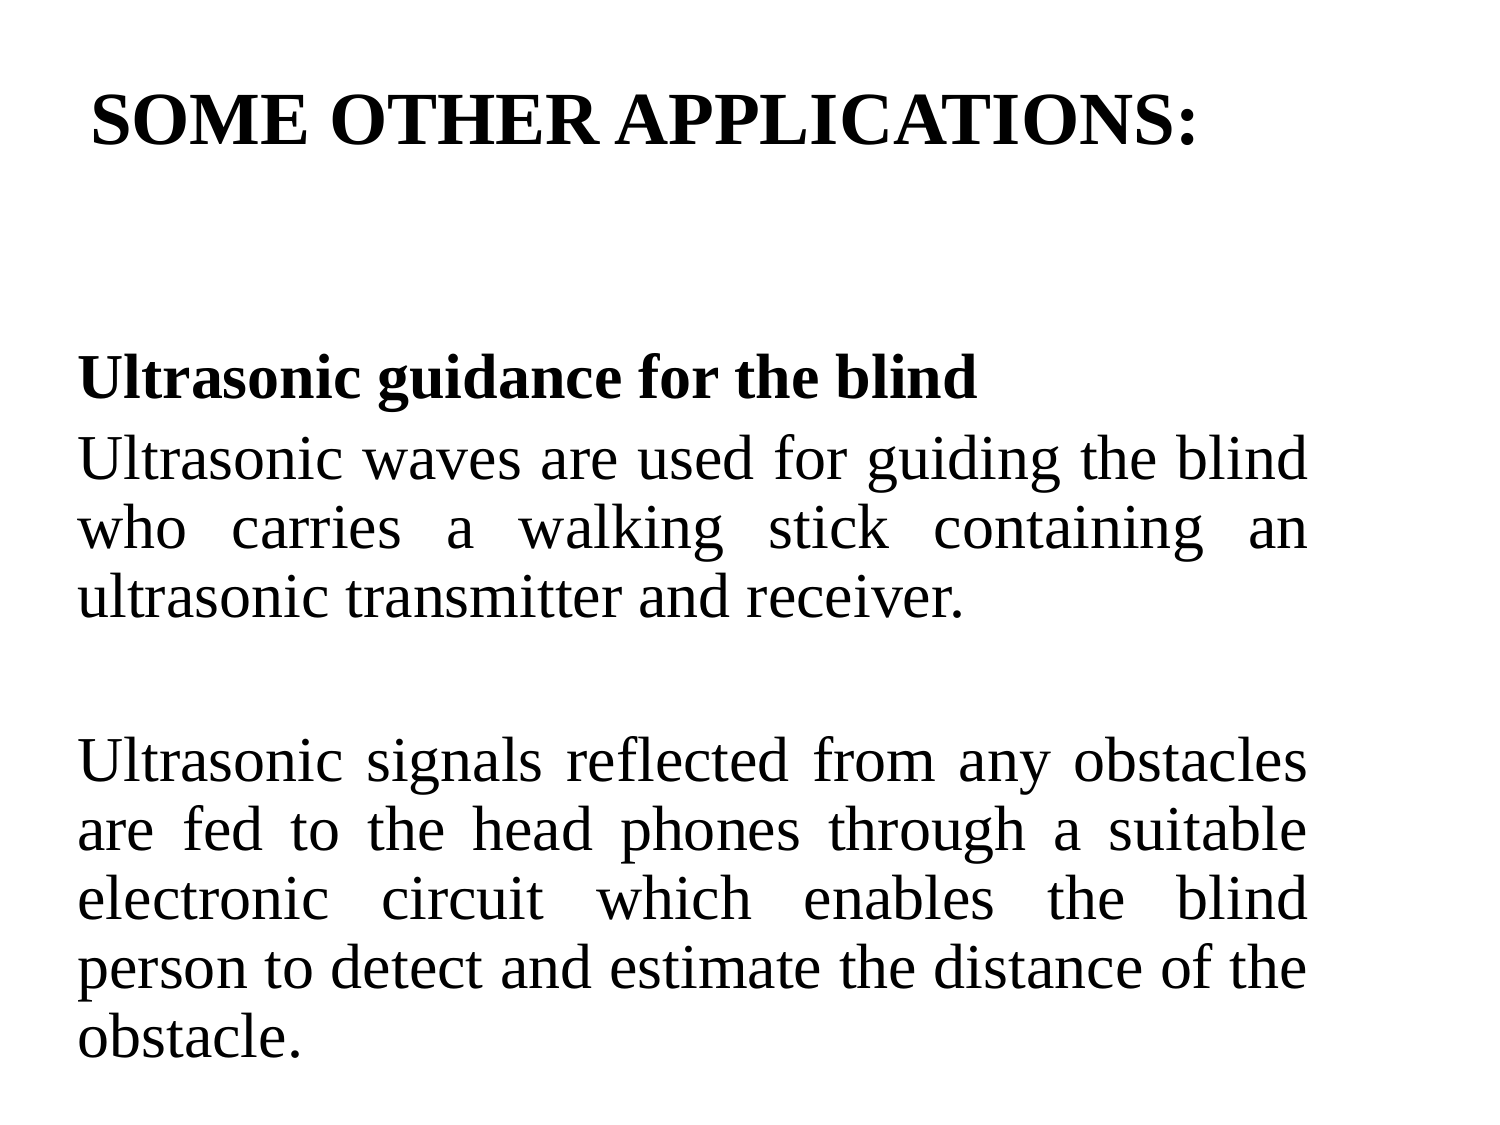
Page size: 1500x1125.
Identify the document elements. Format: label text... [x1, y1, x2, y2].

title Some other applications: [75, 62, 1350, 286]
list Ultrasonic guidance for the blind Ultrasonic waves are used for guiding the blind who carries a walking stick containing an ultrasonic transmitter and receiver. Ultrasonic signals reflected from any obstacles are fed to the head phones through a suitable electronic circuit which enables the blind person to detect and estimate the distance of the obstacle. [62, 237, 1325, 1113]
